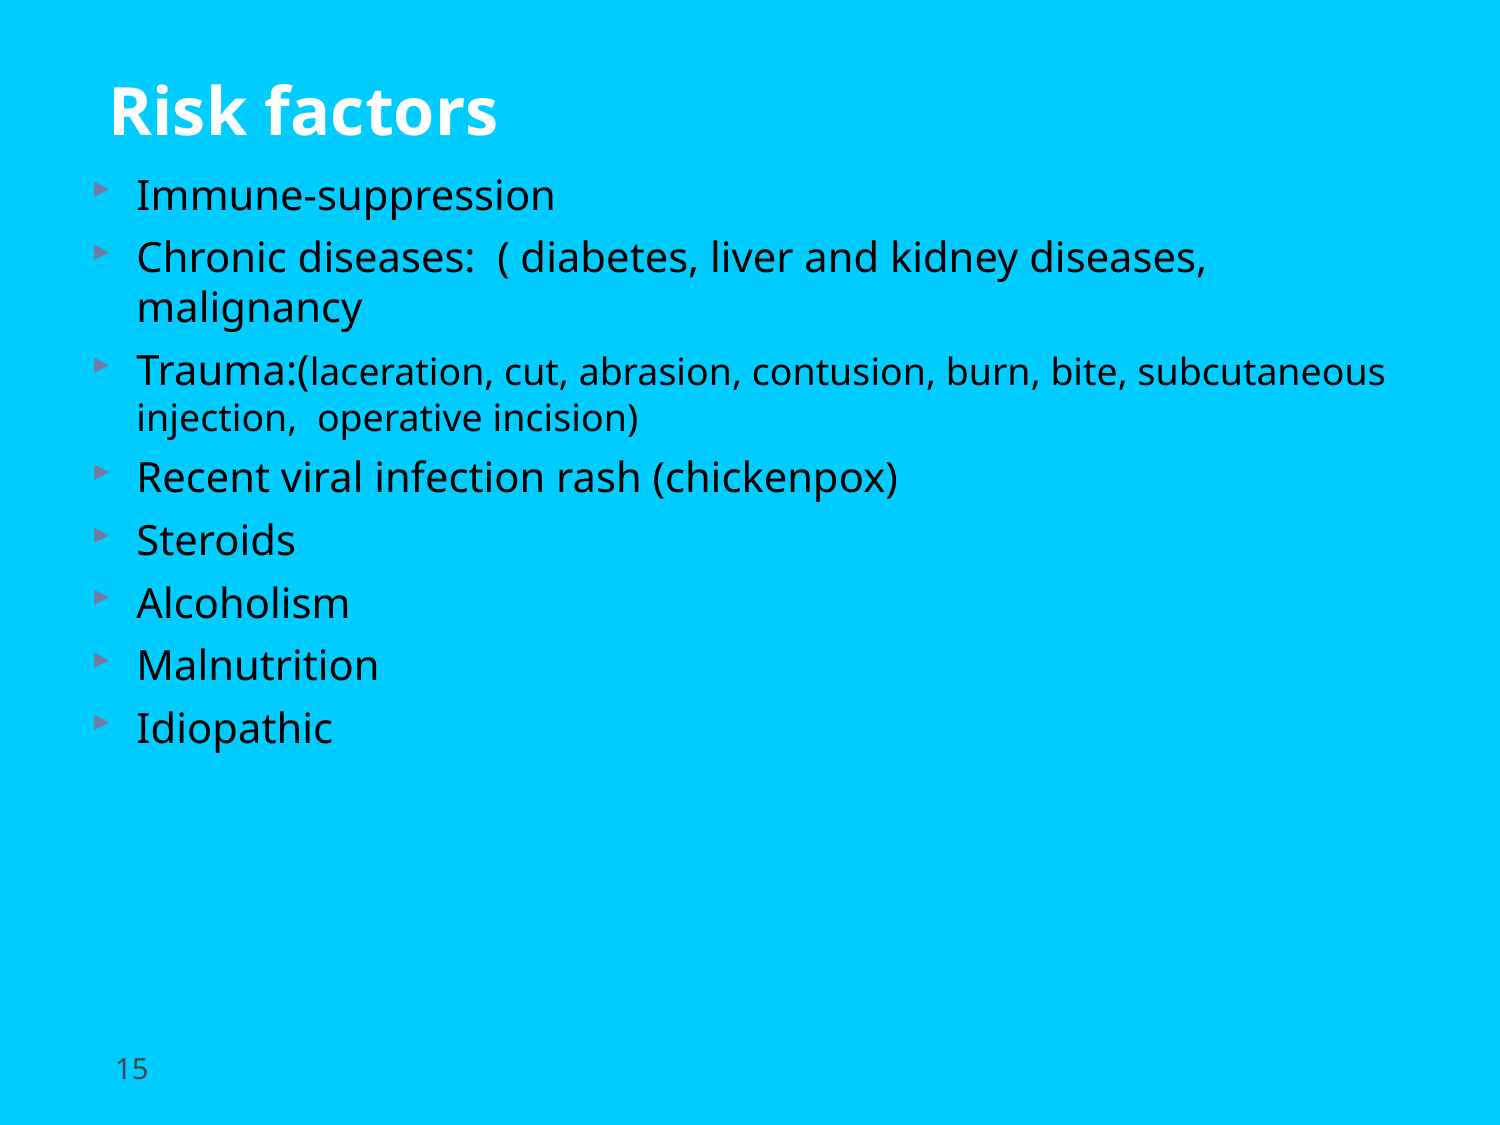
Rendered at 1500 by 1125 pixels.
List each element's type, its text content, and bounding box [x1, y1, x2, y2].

slide_number 15 [100, 1047, 426, 1103]
title Risk factors [76, 30, 1436, 157]
list Immune-suppression Chronic diseases: ( diabetes, liver and kidney diseases, malignancy Trauma:(laceration, cut, abrasion, contusion, burn, bite, subcutaneous injection, operative incision) Recent viral infection rash (chickenpox) Steroids Alcoholism Malnutrition Idiopathic [76, 160, 1427, 1047]
